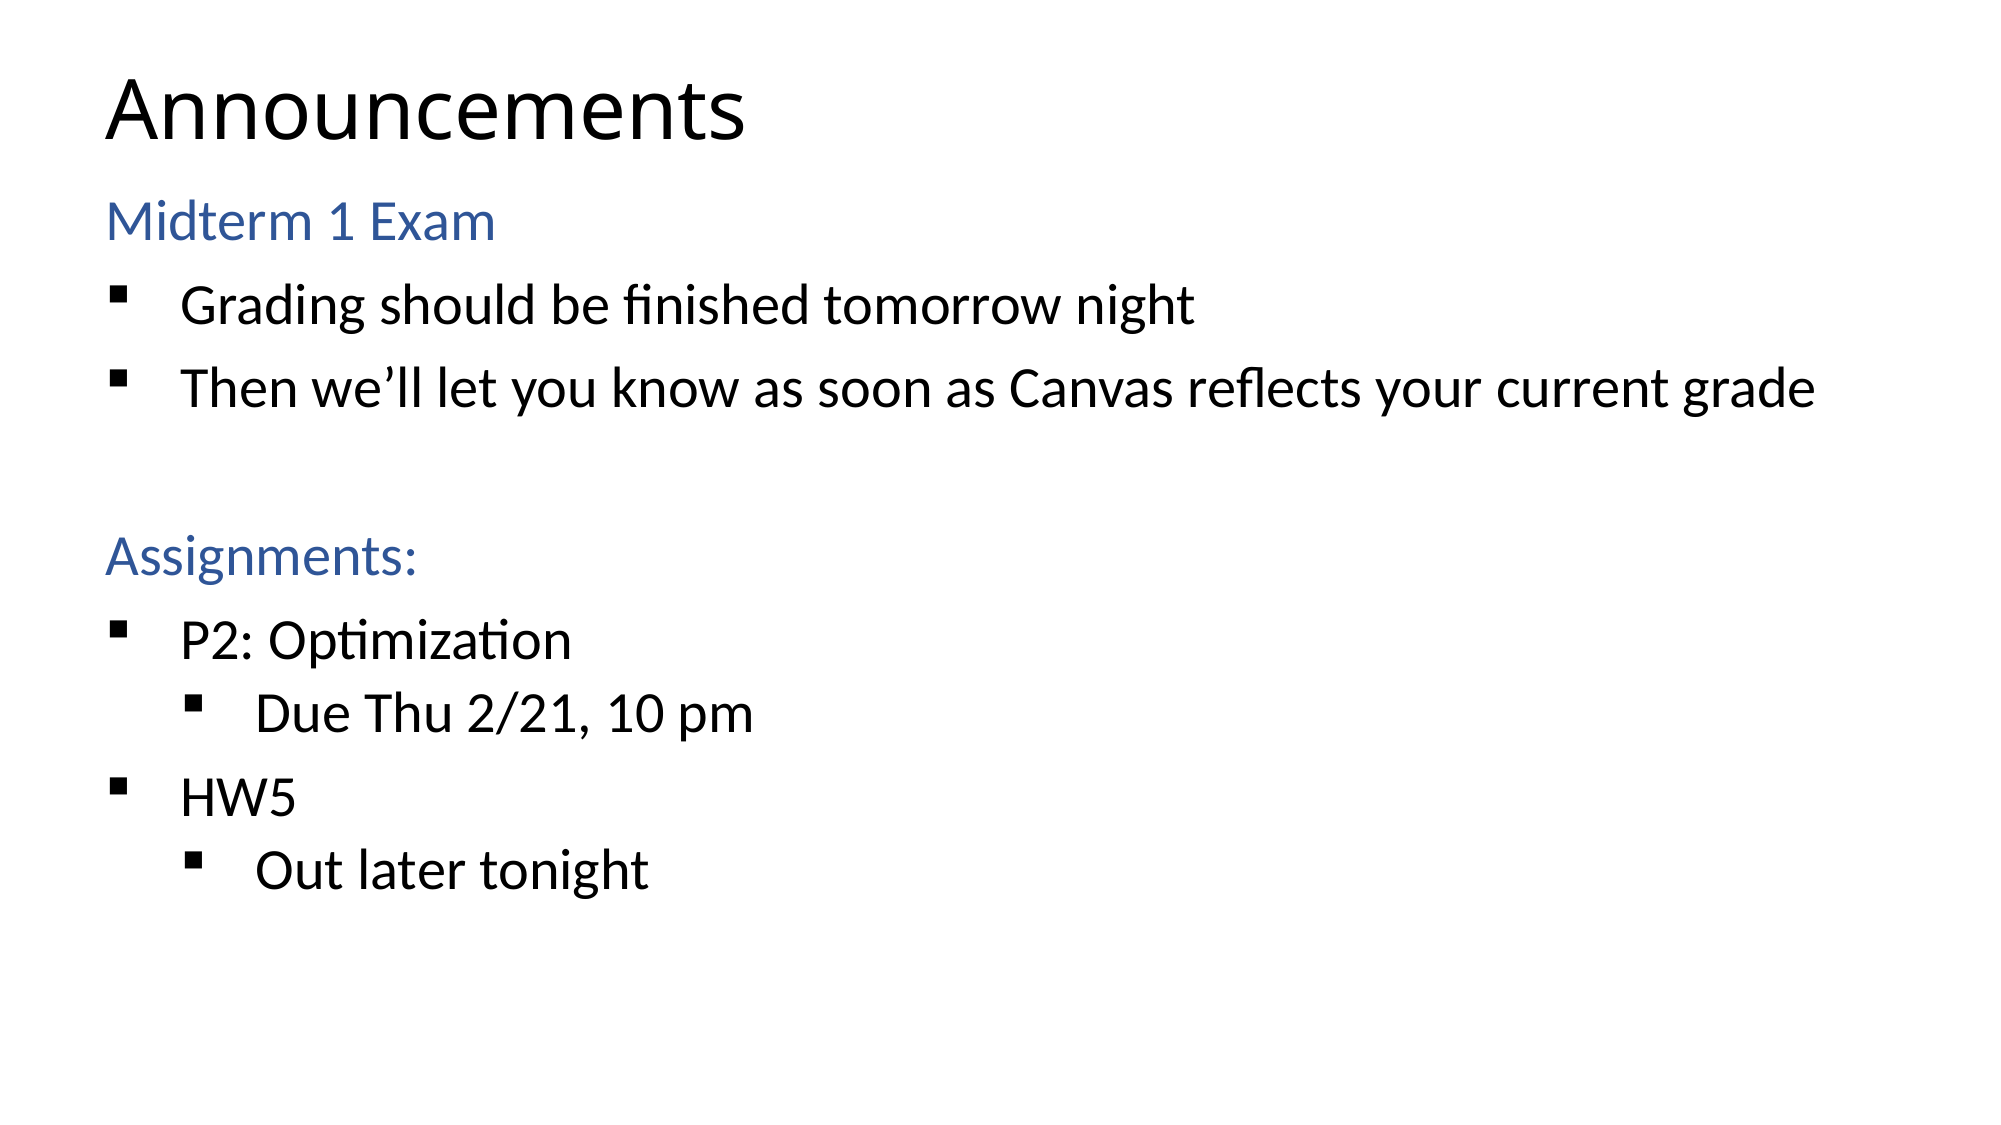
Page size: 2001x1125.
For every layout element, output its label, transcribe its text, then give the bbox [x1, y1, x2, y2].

title Announcements [90, 60, 1816, 164]
list Midterm 1 Exam Grading should be finished tomorrow night Then we’ll let you know as soon as Canvas reflects your current grade Assignments: P2: Optimization Due Thu 2/21, 10 pm HW5 Out later tonight [90, 182, 1935, 1085]
